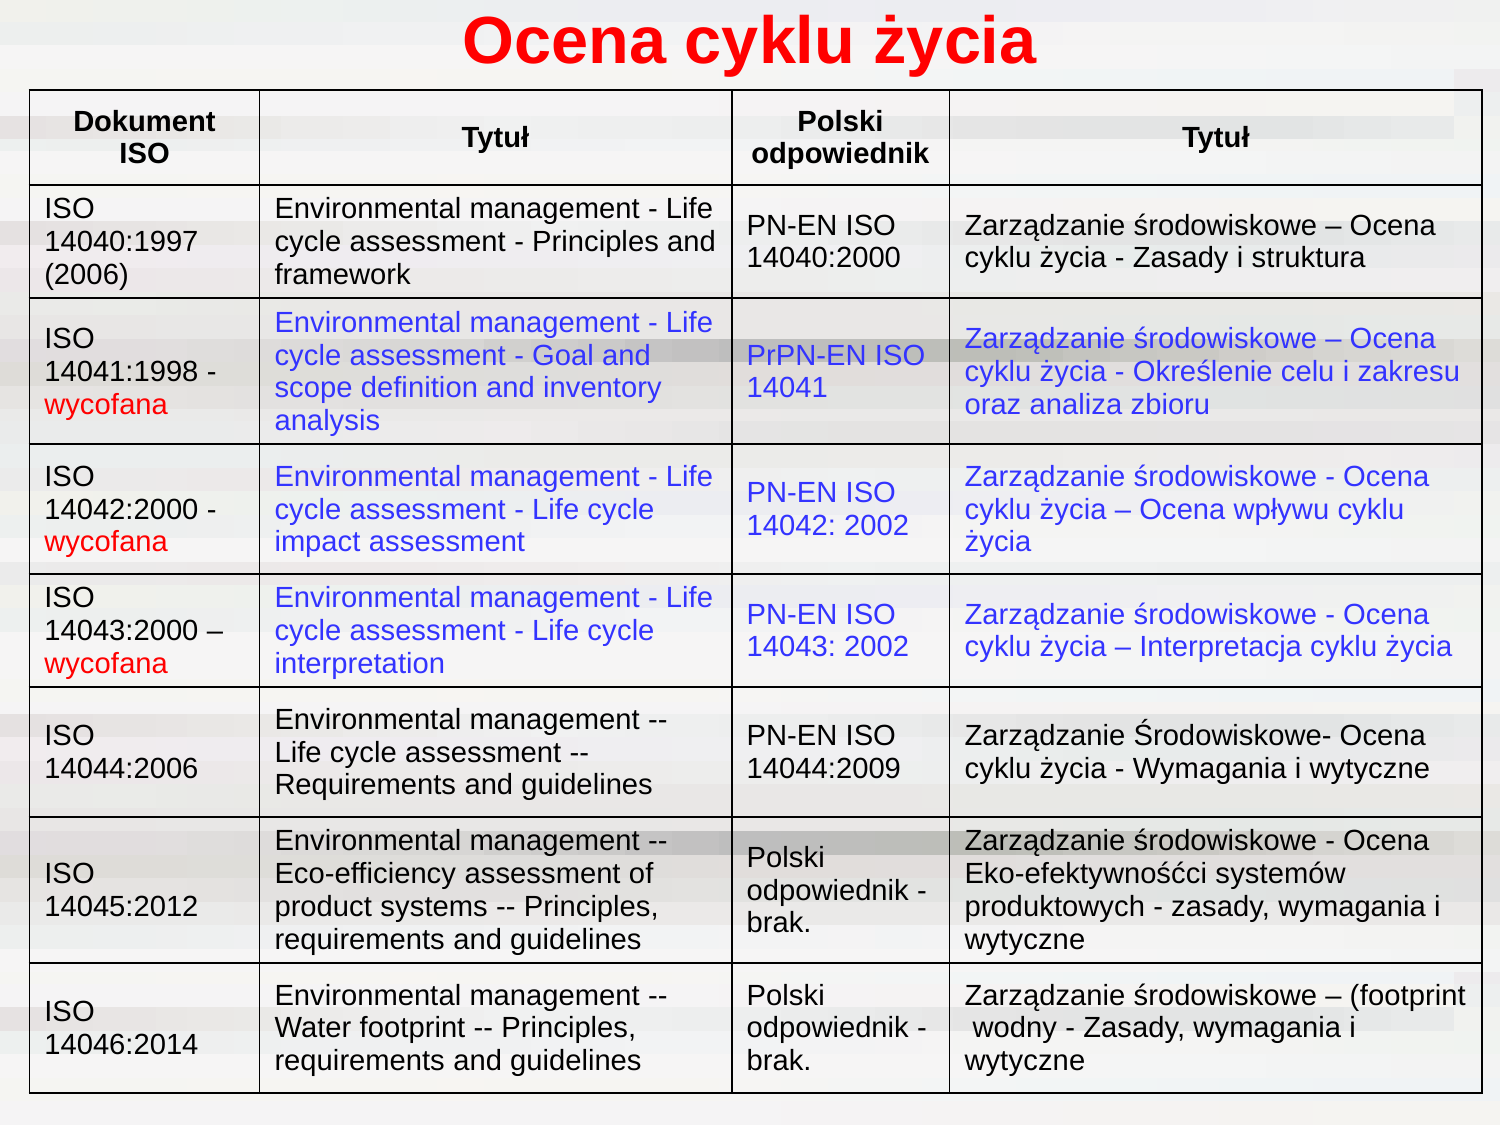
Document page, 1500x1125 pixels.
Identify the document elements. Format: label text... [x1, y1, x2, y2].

table_cell PN-EN ISO 14044:2009 [733, 688, 949, 816]
table_header Polski odpowiednik [733, 91, 949, 184]
table_header Dokument ISO [30, 91, 259, 184]
table_cell Environmental management -- Water footprint -- Principles, requirements and guidelines [260, 964, 731, 1092]
table_cell Polski odpowiednik - brak. [733, 818, 949, 962]
table_cell Zarządzanie środowiskowe – (footprint wodny - Zasady, wymagania i wytyczne [950, 964, 1481, 1092]
table_cell ISO 14044:2006 [30, 688, 259, 816]
table_cell ISO 14041:1998 - wycofana [30, 299, 259, 443]
table_cell Polski odpowiednik - brak. [733, 964, 949, 1092]
table_cell Zarządzanie środowiskowe – Ocena cyklu życia - Zasady i struktura [950, 186, 1481, 297]
table_cell Zarządzanie środowiskowe - Ocena cyklu życia – Ocena wpływu cyklu życia [950, 445, 1481, 573]
table_cell ISO 14045:2012 [30, 818, 259, 962]
title Ocena cyklu życia [74, 0, 1426, 79]
table_cell PN-EN ISO 14042: 2002 [733, 445, 949, 573]
table_cell ISO 14046:2014 [30, 964, 259, 1092]
table_cell Environmental management - Life cycle assessment - Goal and scope definition and inventory analysis [260, 299, 731, 443]
table_cell Environmental management - Life cycle assessment - Principles and framework [260, 186, 731, 297]
table_cell ISO 14042:2000 - wycofana [30, 445, 259, 573]
table_header Tytuł [260, 91, 731, 184]
table_cell PN-EN ISO 14040:2000 [733, 186, 949, 297]
table_cell Zarządzanie środowiskowe - Ocena cyklu życia – Interpretacja cyklu życia [950, 575, 1481, 686]
table_cell Environmental management -- Eco-efficiency assessment of product systems -- Principles, requirements and guidelines [260, 818, 731, 962]
table_cell Environmental management - Life cycle assessment - Life cycle interpretation [260, 575, 731, 686]
picture [0, 0, 1500, 1125]
table_cell Zarządzanie Środowiskowe- Ocena cyklu życia - Wymagania i wytyczne [950, 688, 1481, 816]
table_cell Zarządzanie środowiskowe – Ocena cyklu życia - Określenie celu i zakresu oraz analiza zbioru [950, 299, 1481, 443]
table_cell Zarządzanie środowiskowe - Ocena Eko-efektywnośćci systemów produktowych - zasady, wymagania i wytyczne [950, 818, 1481, 962]
table_cell PN-EN ISO 14043: 2002 [733, 575, 949, 686]
table_header Tytuł [950, 91, 1481, 184]
table_cell ISO 14043:2000 – wycofana [30, 575, 259, 686]
table_cell ISO 14040:1997 (2006) [30, 186, 259, 297]
table_cell PrPN-EN ISO 14041 [733, 299, 949, 443]
table_cell Environmental management - Life cycle assessment - Life cycle impact assessment [260, 445, 731, 573]
table_cell Environmental management -- Life cycle assessment -- Requirements and guidelines [260, 688, 731, 816]
